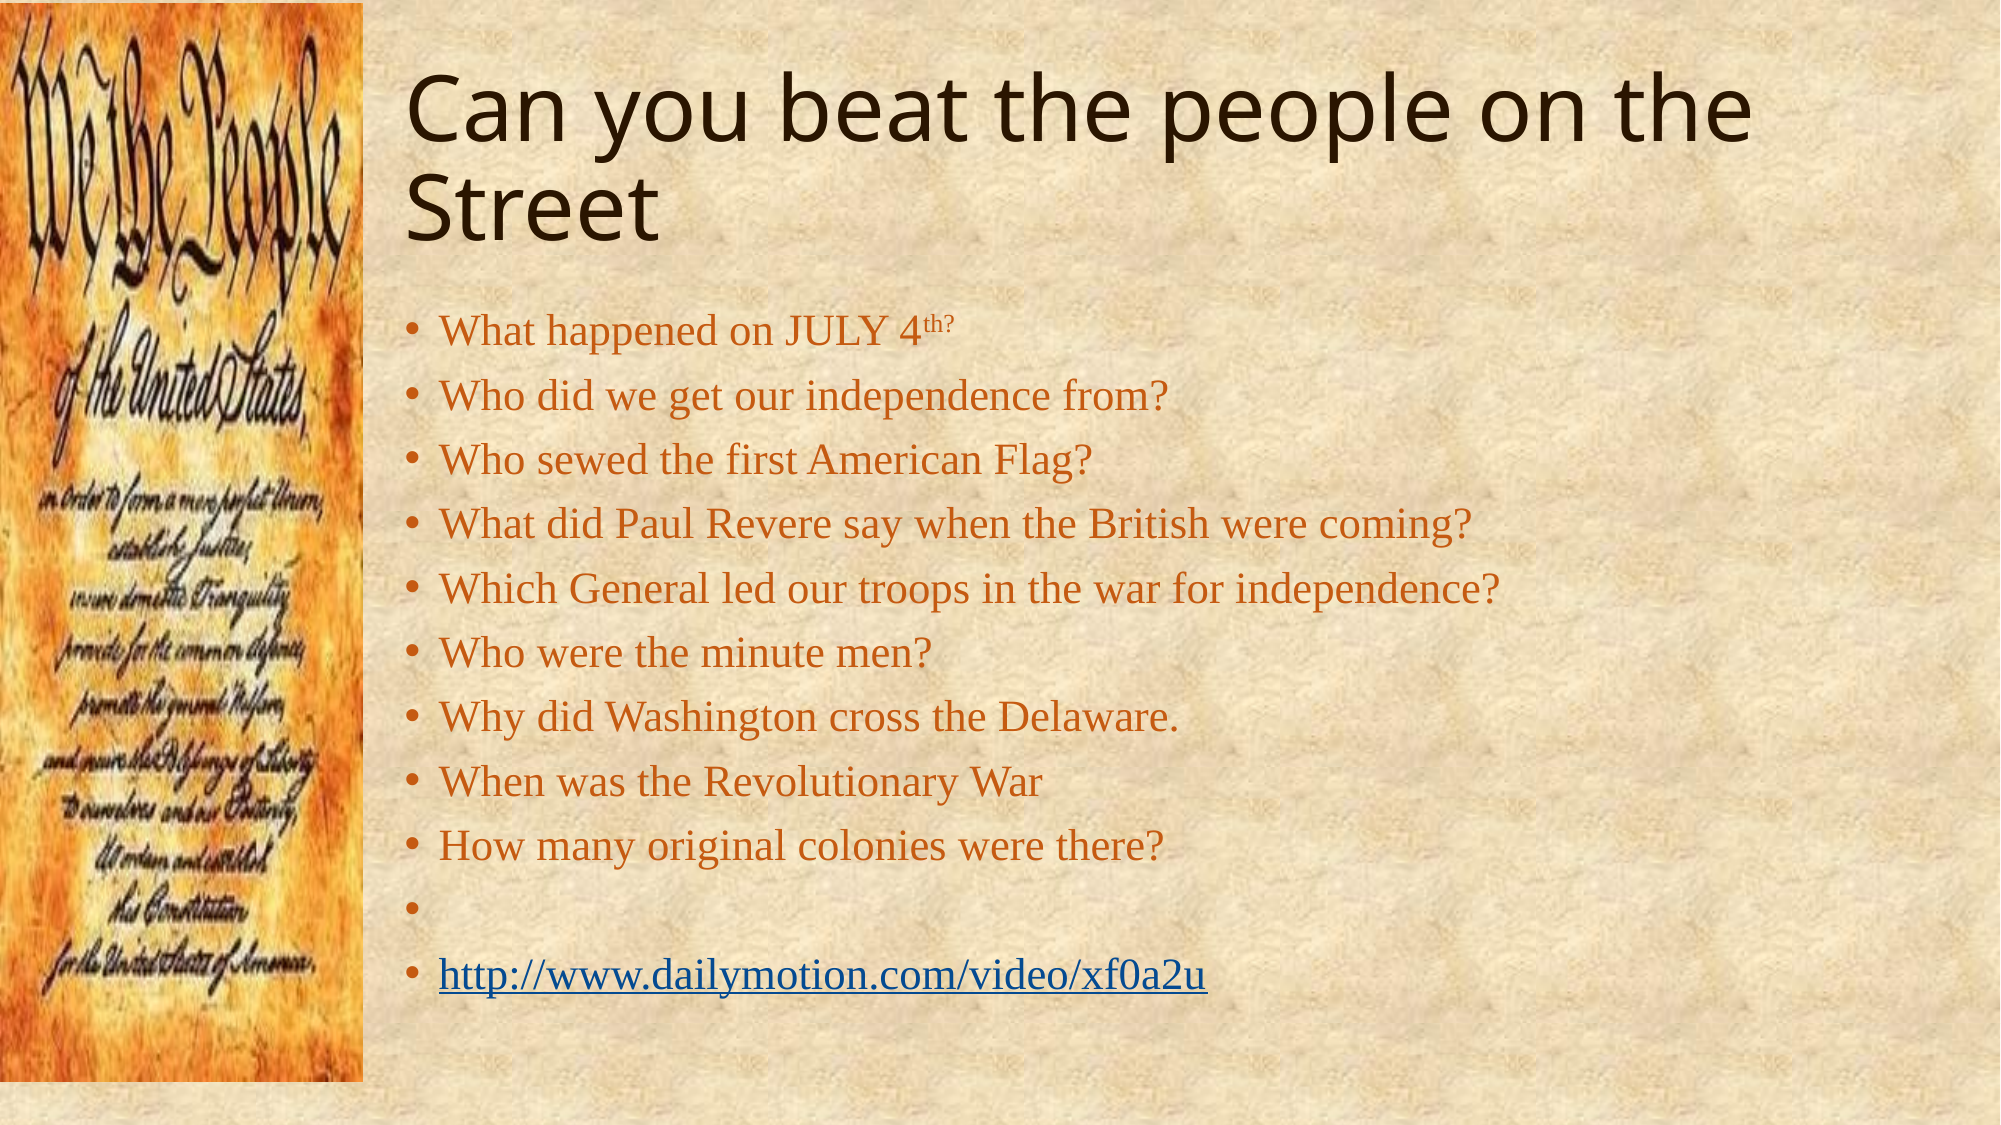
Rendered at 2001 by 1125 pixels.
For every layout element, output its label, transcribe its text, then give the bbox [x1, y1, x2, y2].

list What happened on JULY 4th? Who did we get our independence from? Who sewed the first American Flag? What did Paul Revere say when the British were coming? Which General led our troops in the war for independence? Who were the minute men? Why did Washington cross the Delaware. When was the Revolutionary War How many original colonies were there? http://www.dailymotion.com/video/xf0a2u [389, 299, 1863, 1014]
picture [0, 0, 2001, 1125]
title Can you beat the people on the Street [389, 52, 1863, 271]
